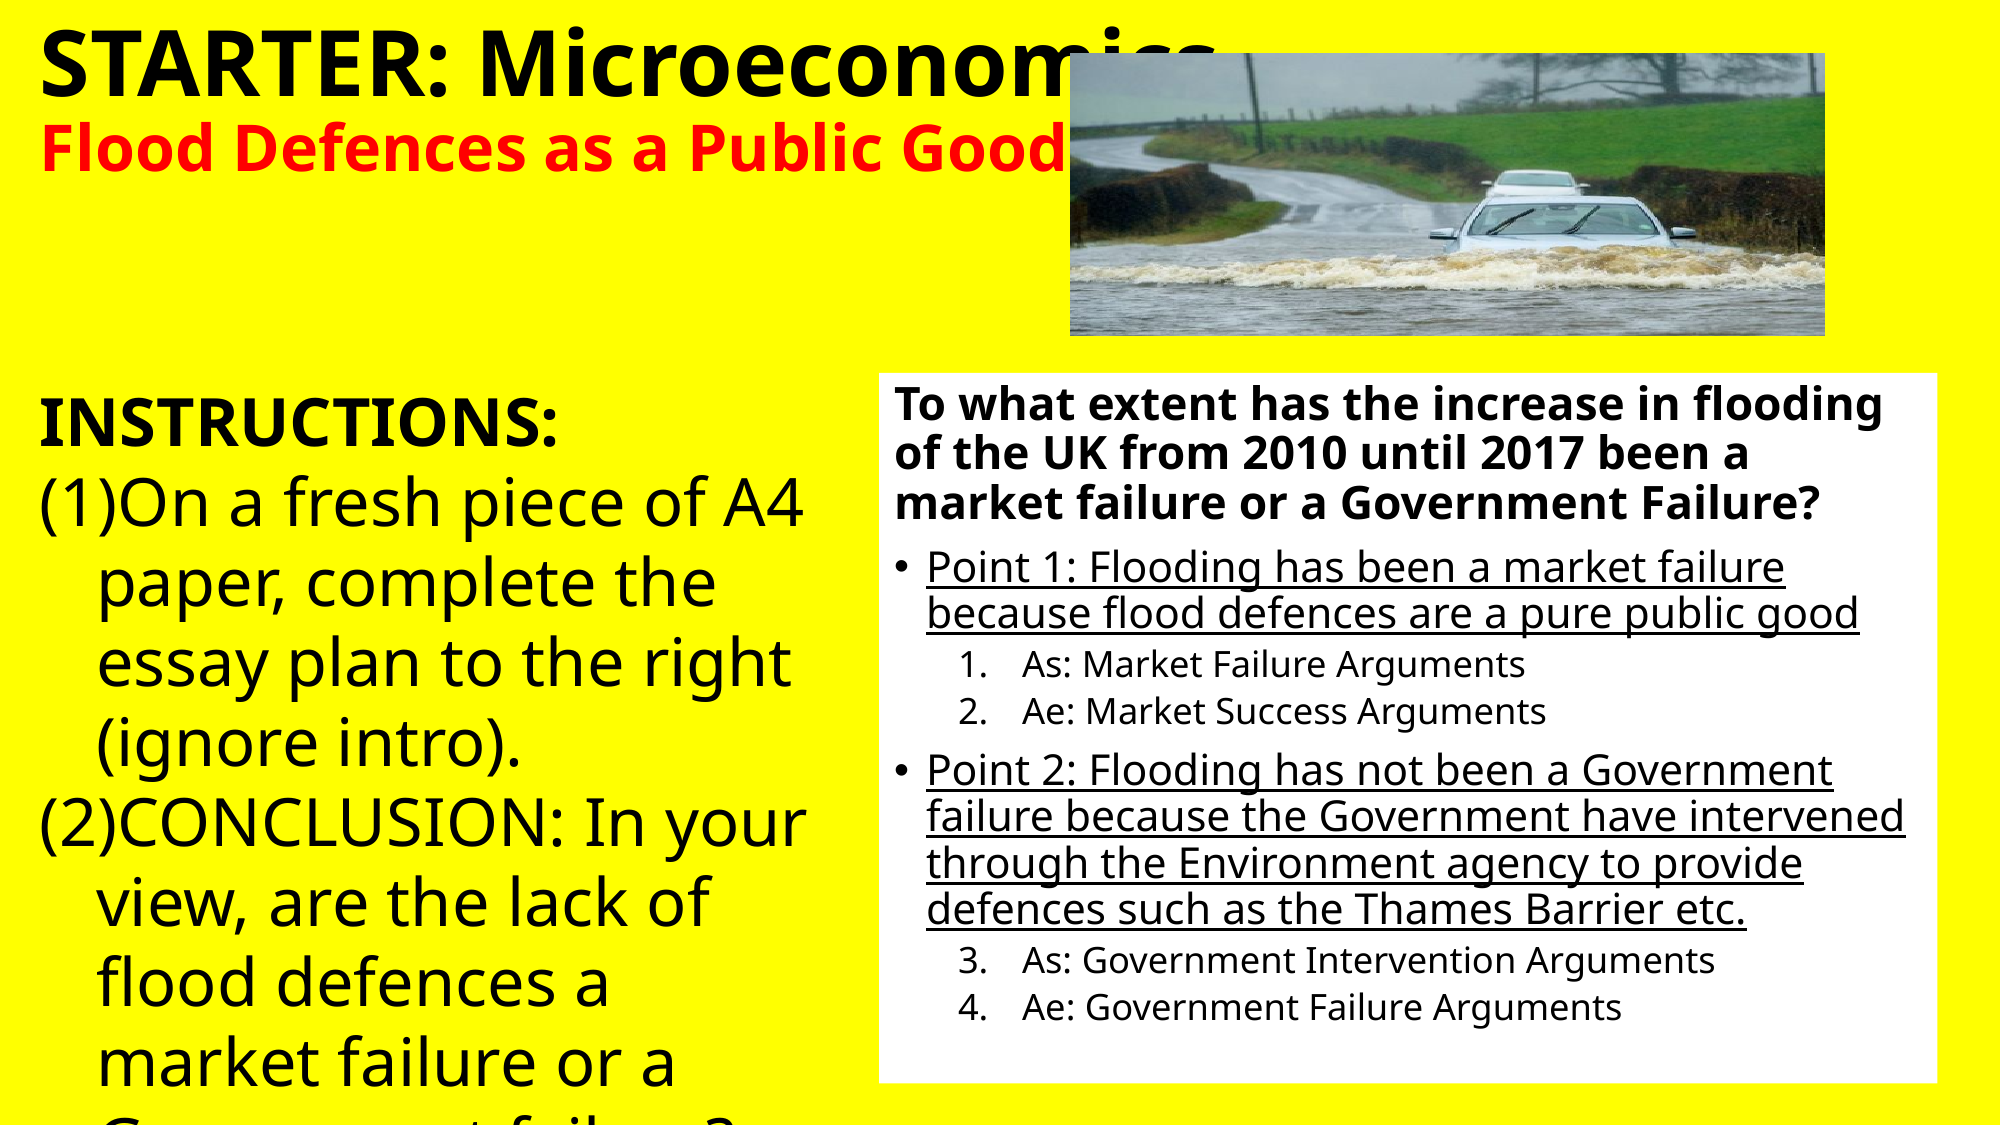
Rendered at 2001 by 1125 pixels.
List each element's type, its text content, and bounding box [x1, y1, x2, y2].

list To what extent has the increase in flooding of the UK from 2010 until 2017 been a market failure or a Government Failure? Point 1: Flooding has been a market failure because flood defences are a pure public good As: Market Failure Arguments Ae: Market Success Arguments Point 2: Flooding has not been a Government failure because the Government have intervened through the Environment agency to provide defences such as the Thames Barrier etc. As: Government Intervention Arguments Ae: Government Failure Arguments [879, 372, 1938, 1084]
text_box INSTRUCTIONS: On a fresh piece of A4 paper, complete the essay plan to the right (ignore intro). CONCLUSION: In your view, are the lack of flood defences a market failure or a Government failure? Write an answer with a justification [24, 372, 846, 1125]
picture [1070, 53, 1826, 336]
title STARTER: Microeconomics Flood Defences as a Public Good [24, 7, 1375, 195]
